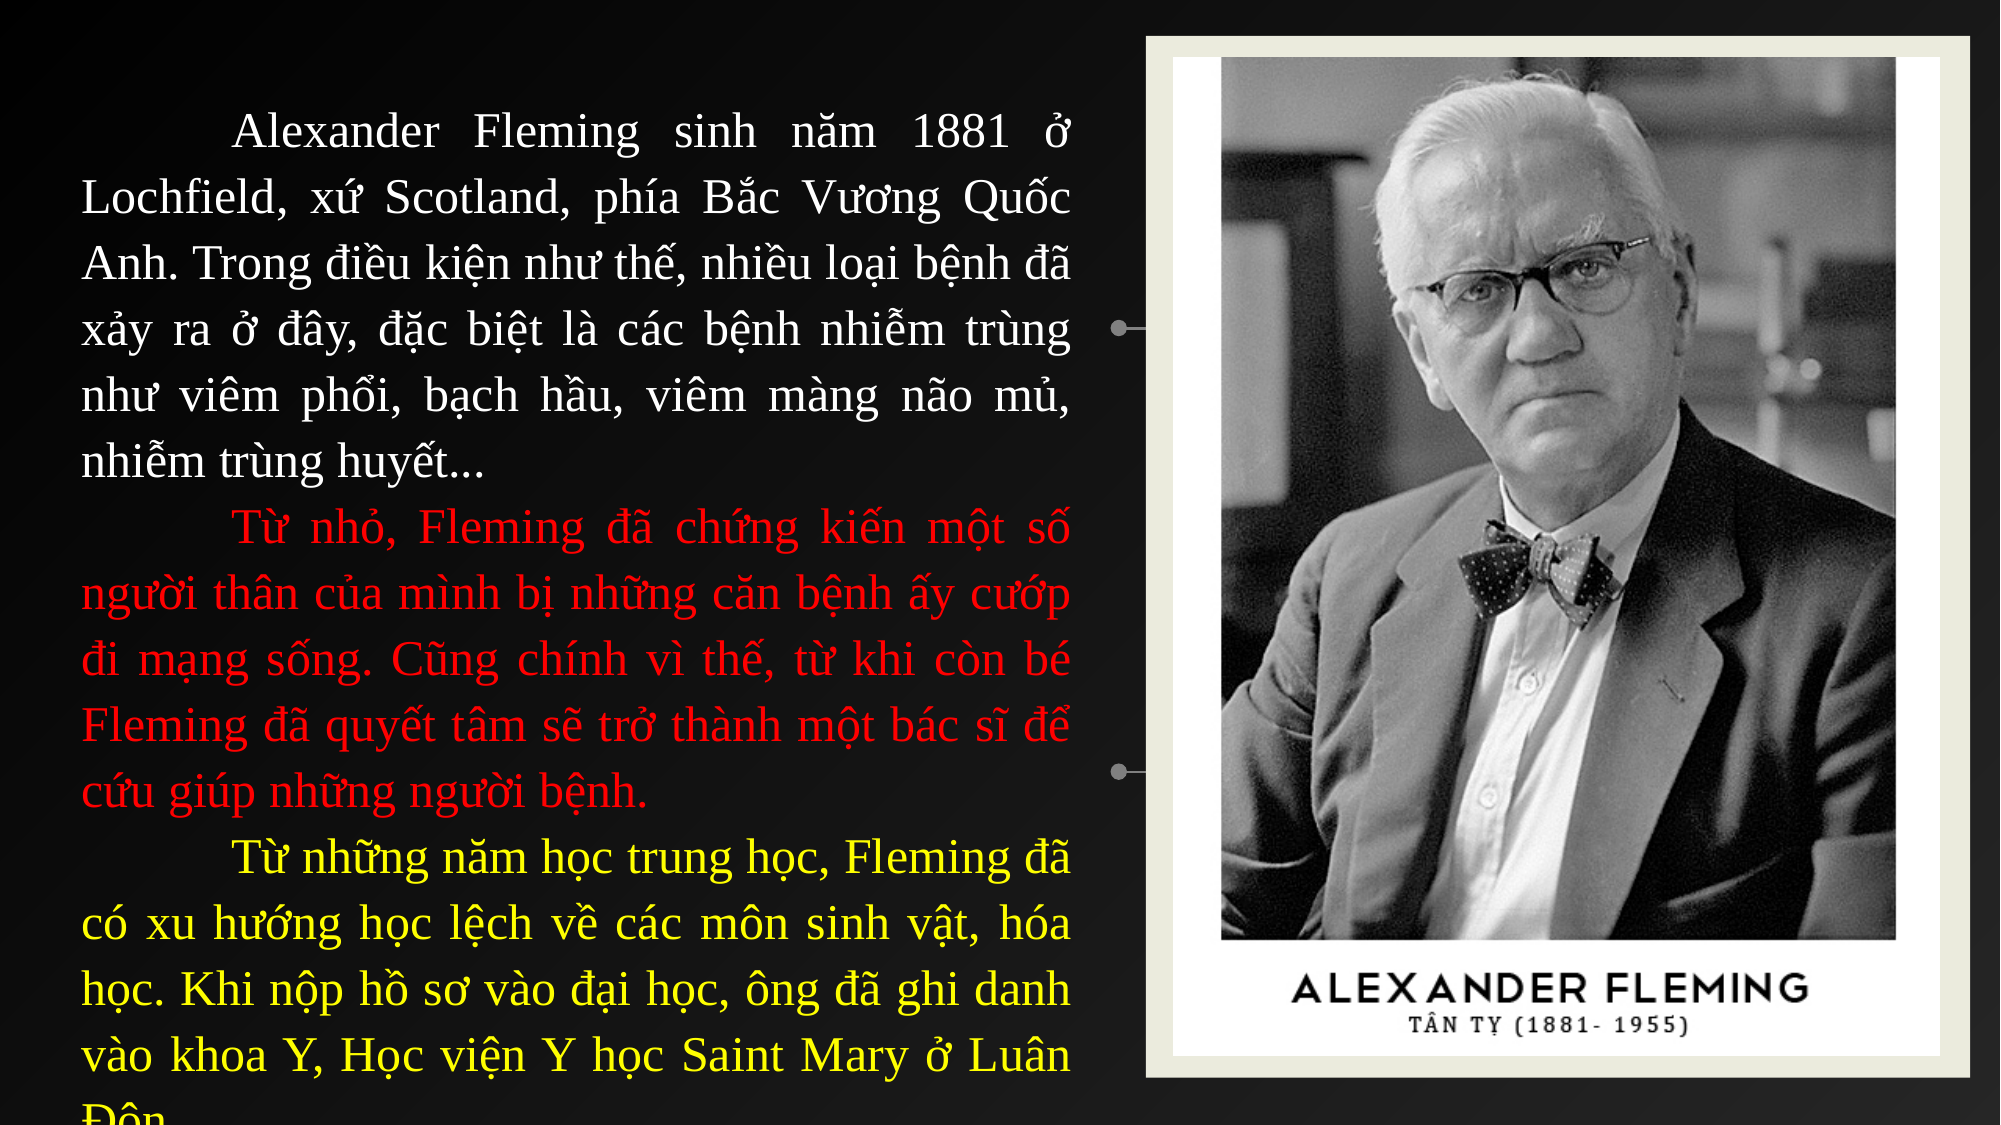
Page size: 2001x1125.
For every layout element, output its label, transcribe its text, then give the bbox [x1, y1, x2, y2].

text_box Alexander Fleming sinh năm 1881 ở Lochfield, xứ Scotland, phía Bắc Vương Quốc Anh. Trong điều kiện như thế, nhiều loại bệnh đã xảy ra ở đây, đặc biệt là các bệnh nhiễm trùng như viêm phổi, bạch hầu, viêm màng não mủ, nhiễm trùng huyết... Từ nhỏ, Fleming đã chứng kiến một số người thân của mình bị những căn bệnh ấy cướp đi mạng sống. Cũng chính vì thế, từ khi còn bé Fleming đã quyết tâm sẽ trở thành một bác sĩ để cứu giúp những người bệnh. Từ những năm học trung học, Fleming đã có xu hướng học lệch về các môn sinh vật, hóa học. Khi nộp hồ sơ vào đại học, ông đã ghi danh vào khoa Y, Học viện Y học Saint Mary ở Luân Đôn. [66, 84, 1087, 1125]
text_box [1145, 35, 1971, 1078]
